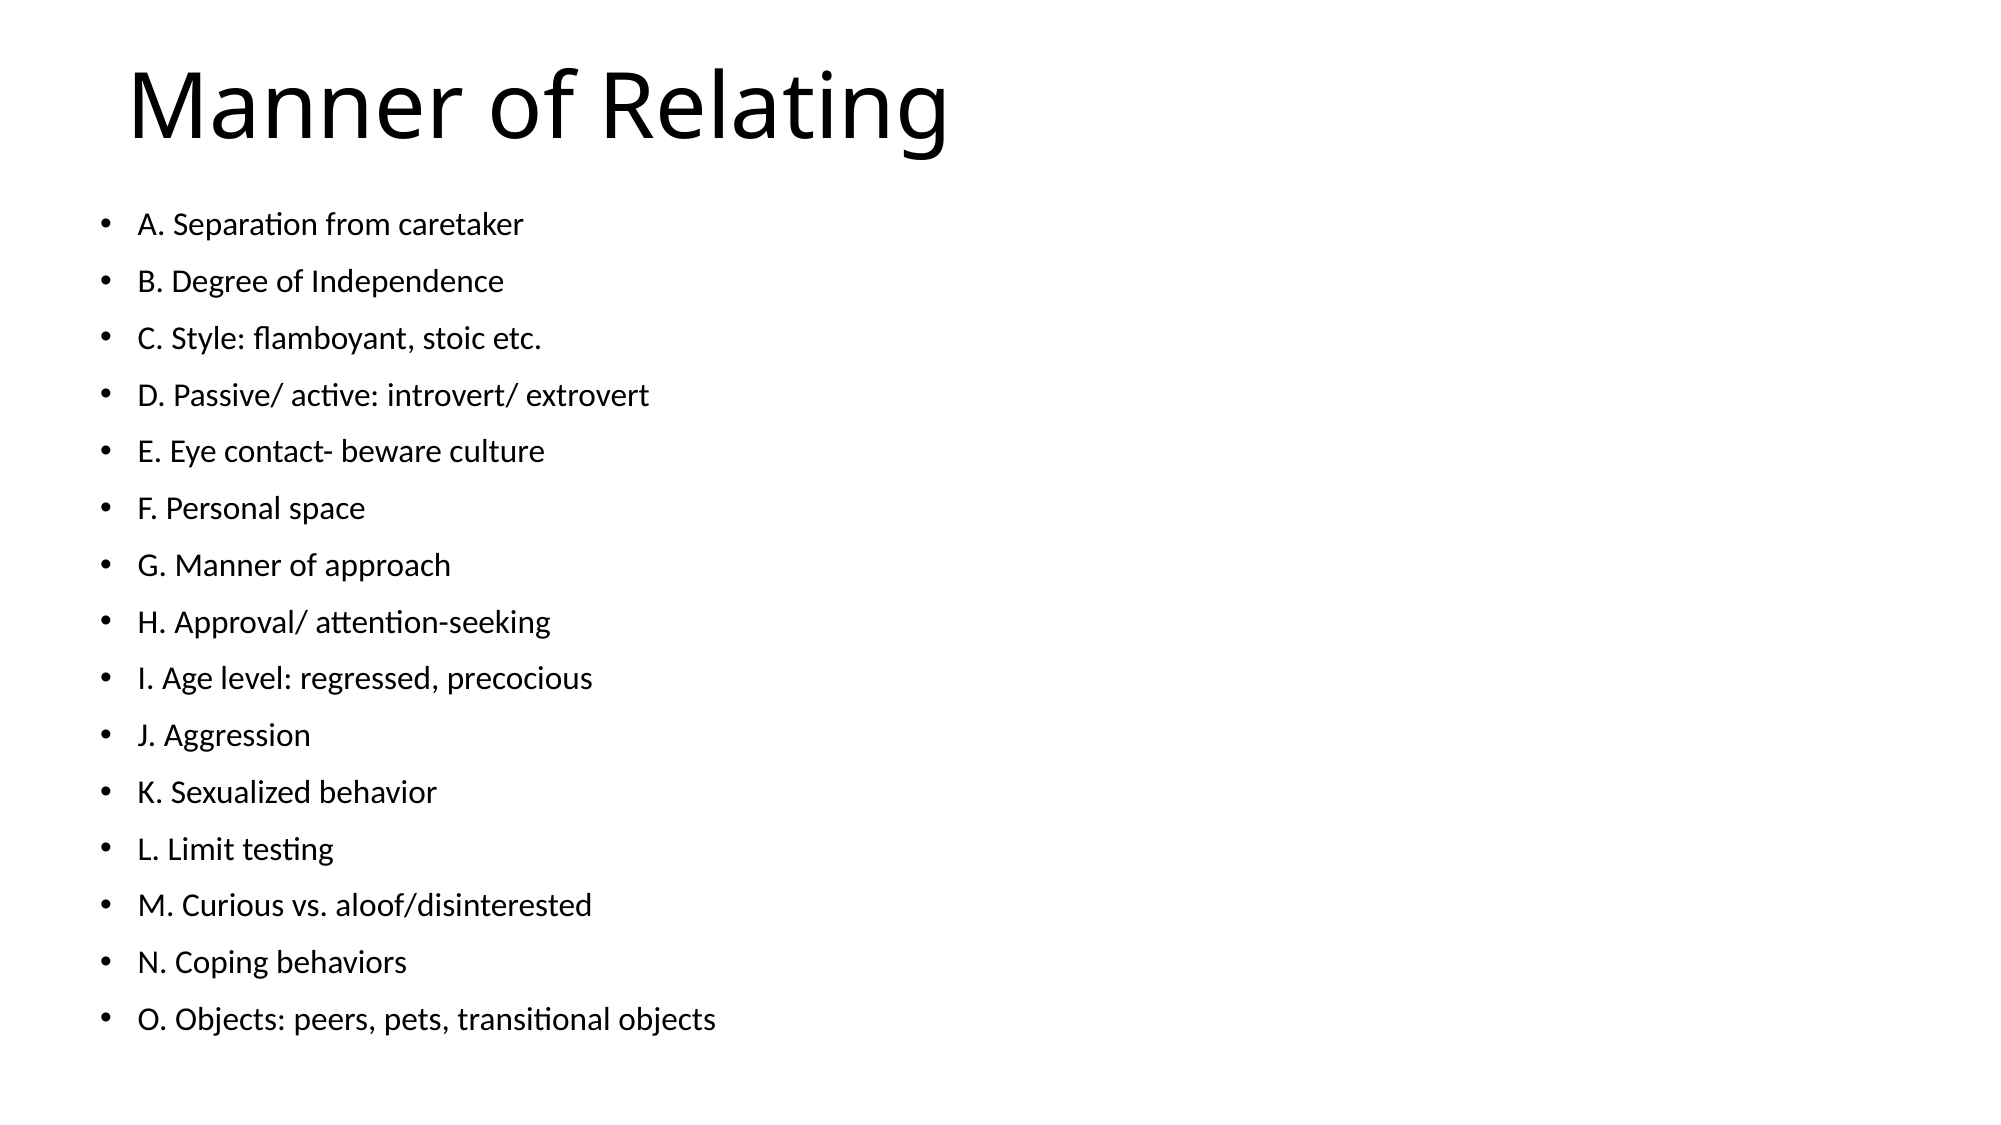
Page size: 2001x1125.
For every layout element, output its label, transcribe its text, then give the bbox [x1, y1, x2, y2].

title Manner of Relating [111, 0, 1837, 199]
list A. Separation from caretaker B. Degree of Independence C. Style: flamboyant, stoic etc. D. Passive/ active: introvert/ extrovert E. Eye contact- beware culture F. Personal space G. Manner of approach H. Approval/ attention-seeking I. Age level: regressed, precocious J. Aggression K. Sexualized behavior L. Limit testing M. Curious vs. aloof/disinterested N. Coping behaviors O. Objects: peers, pets, transitional objects [85, 199, 1863, 1049]
